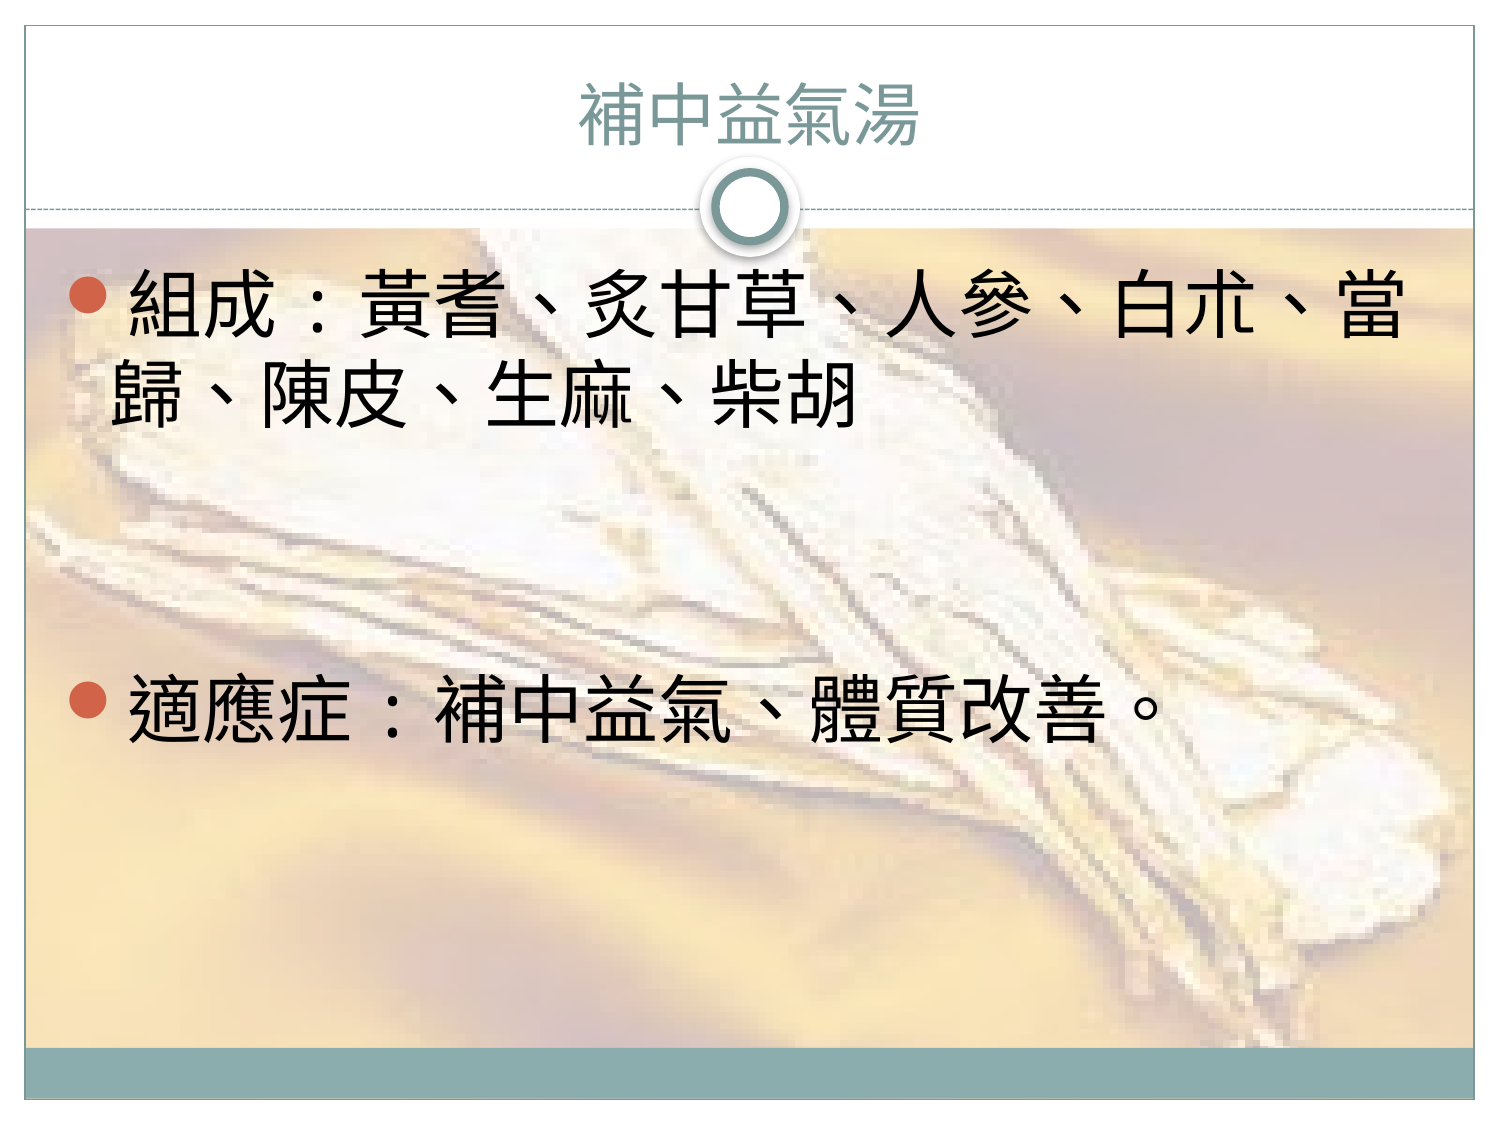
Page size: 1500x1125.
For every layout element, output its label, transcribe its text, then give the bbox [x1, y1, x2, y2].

title 補中益氣湯 [49, 37, 1450, 162]
list 組成:黃耆、炙甘草、人參、白朮、當歸、陳皮、生麻、柴胡 適應症:補中益氣、體質改善。 [49, 250, 1445, 1001]
